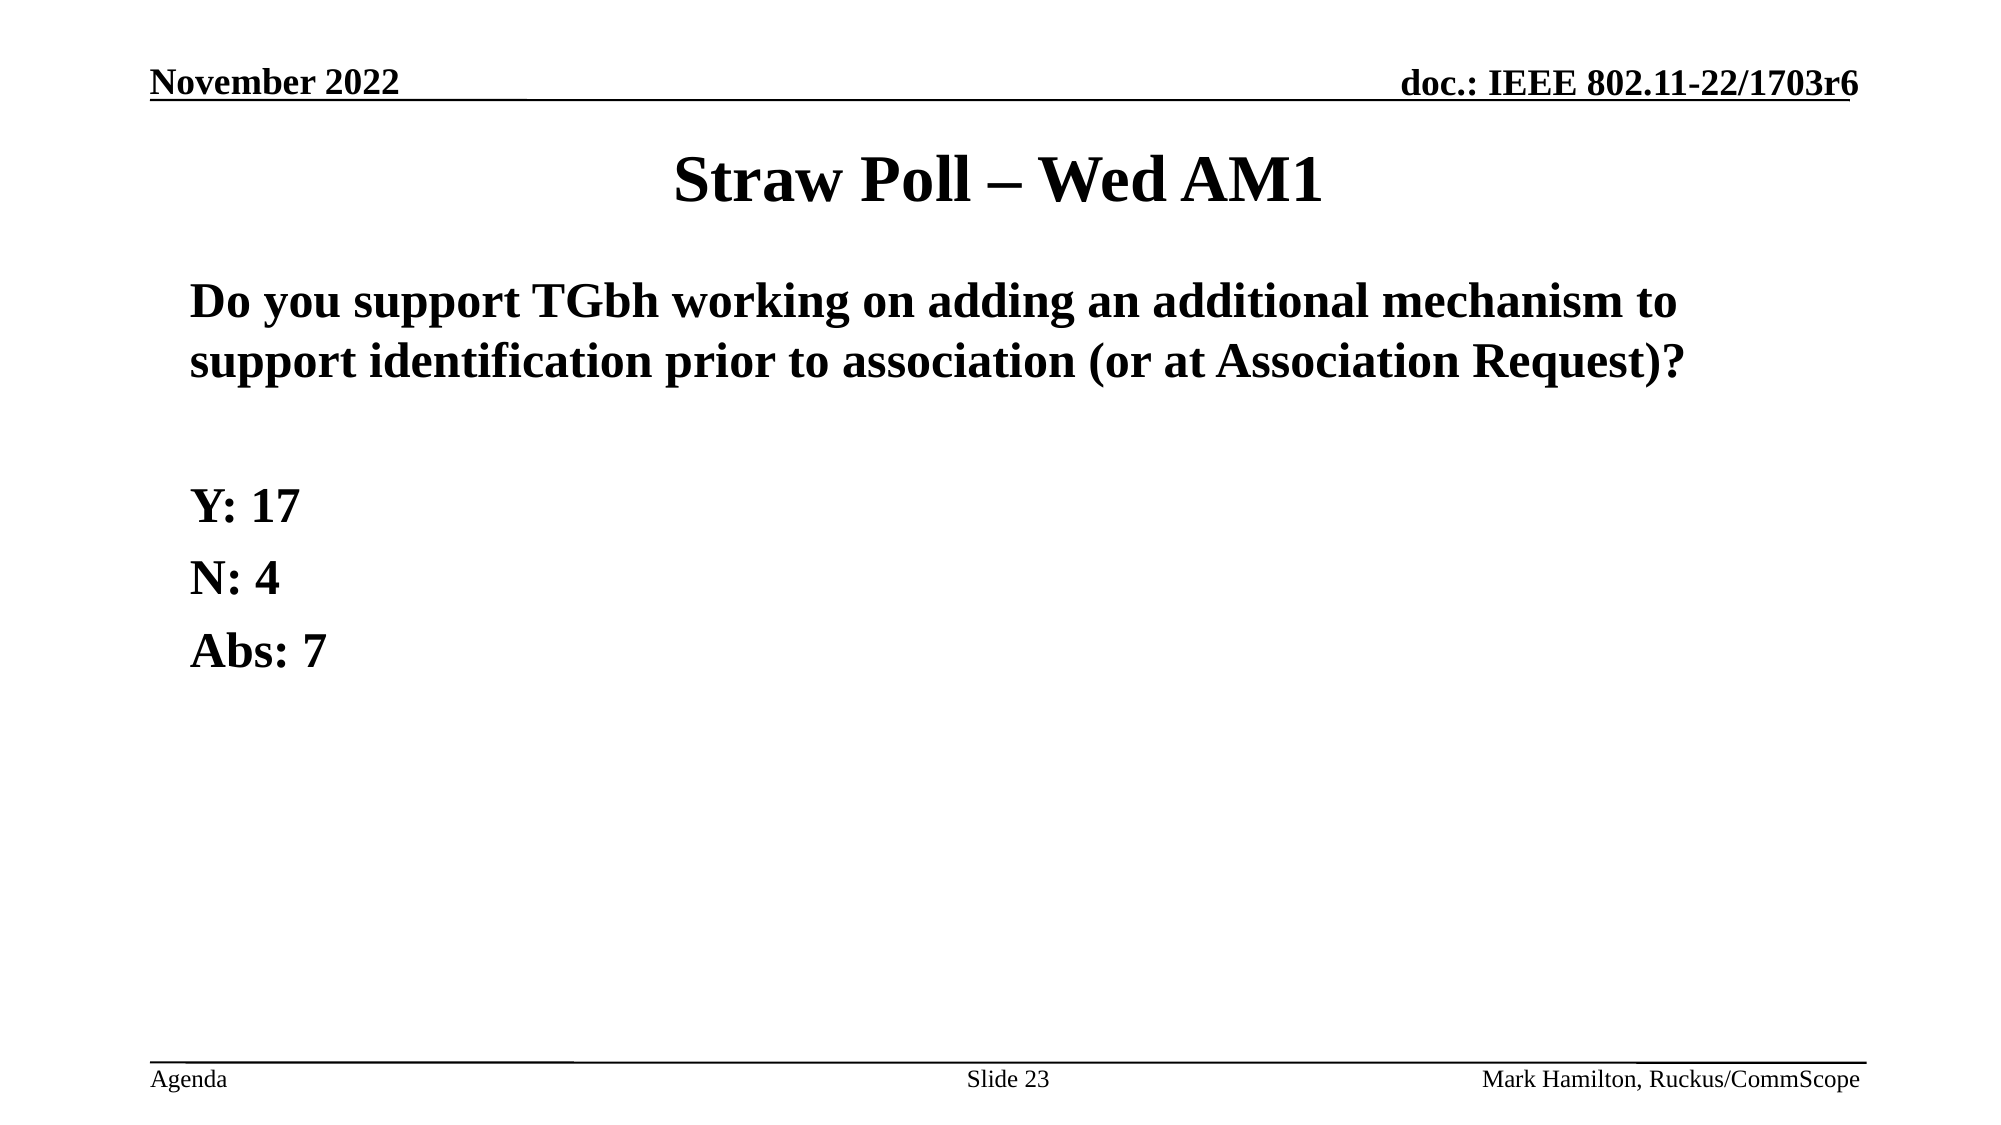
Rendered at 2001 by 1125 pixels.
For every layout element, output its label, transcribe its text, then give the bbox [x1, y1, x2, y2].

slide_number Slide 23 [950, 1061, 1067, 1123]
title Straw Poll – Wed AM1 [149, 112, 1850, 238]
text_box Do you support TGbh working on adding an additional mechanism to support identification prior to association (or at Association Request)? Y: 17 N: 4 Abs: 7 [174, 259, 1788, 1010]
